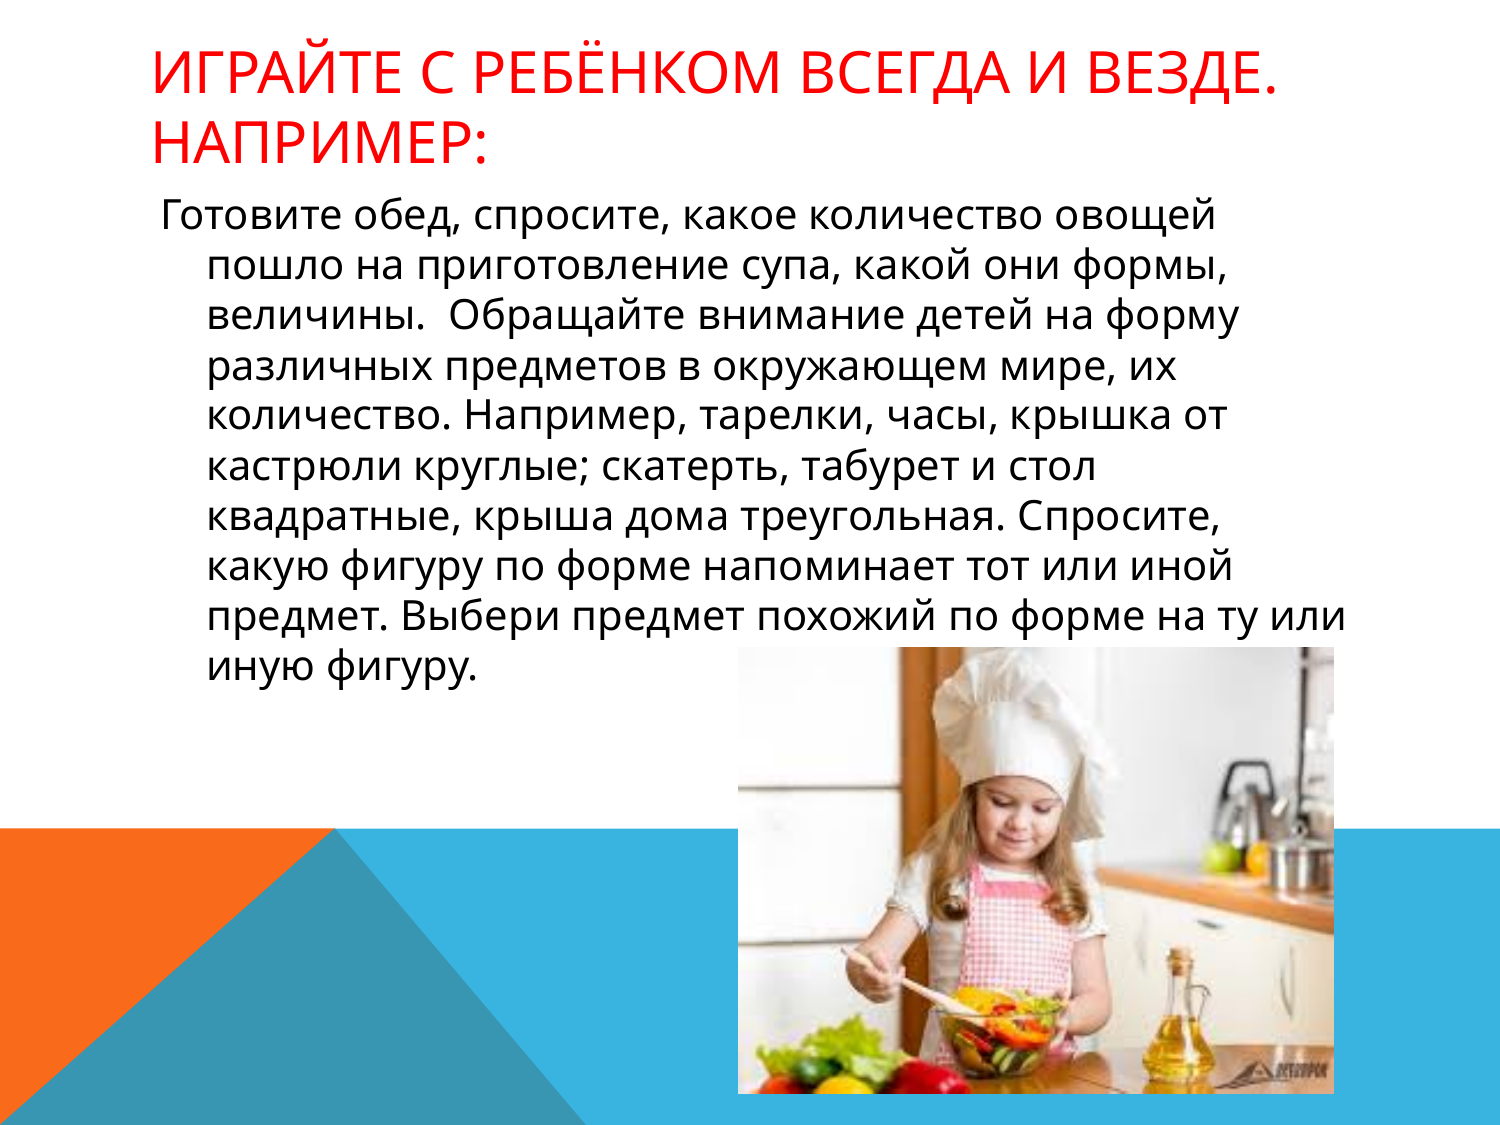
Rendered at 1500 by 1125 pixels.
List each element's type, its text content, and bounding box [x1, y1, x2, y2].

list Готовите обед, спросите, какое количество овощей пошло на приготовление супа, какой они формы, величины. Обращайте внимание детей на форму различных предметов в окружающем мире, их количество. Например, тарелки, часы, крышка от кастрюли круглые; скатерть, табурет и стол квадратные, крыша дома треугольная. Спросите, какую фигуру по форме напоминает тот или иной предмет. Выбери предмет похожий по форме на ту или иную фигуру. [135, 180, 1369, 1106]
picture [738, 647, 1334, 1094]
title Играйте с ребёнком всегда и везде. Например: [135, 60, 1369, 150]
